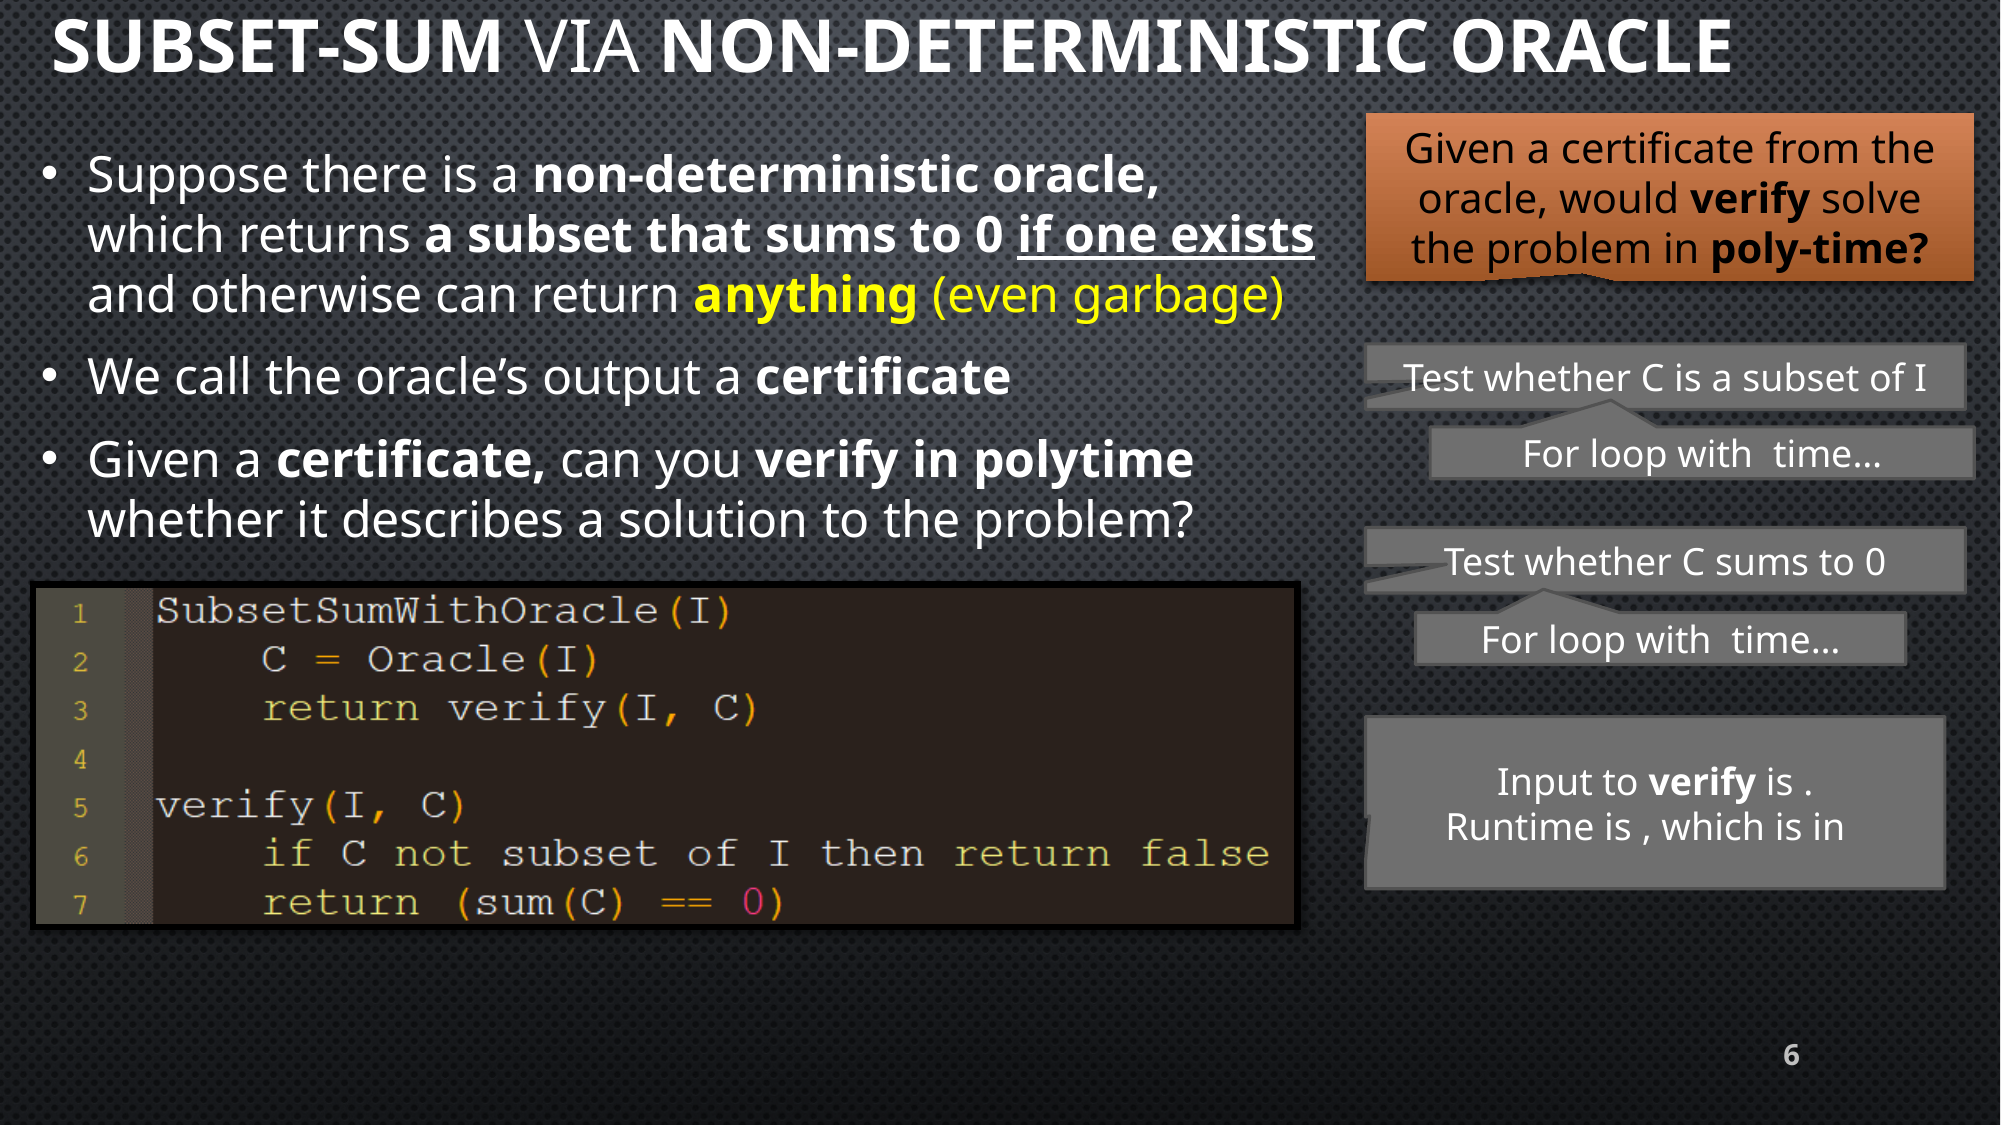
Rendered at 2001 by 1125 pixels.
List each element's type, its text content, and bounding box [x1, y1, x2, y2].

list Suppose there is a non-deterministic oracle, which returns a subset that sums to 0 if one exists and otherwise can return anything (even garbage) We call the oracle’s output a certificate Given a certificate, can you verify in polytime whether it describes a solution to the problem? [25, 134, 1416, 599]
picture [36, 587, 1295, 924]
slide_number 6 [1724, 1026, 1816, 1087]
text_box Test whether C is a subset of I [1363, 342, 1967, 411]
title Subset-sum via non-deterministic oracle [36, 0, 1993, 95]
text_box Given a certificate from the oracle, would verify solve the problem in poly-time? [1365, 112, 1975, 282]
text_box Test whether C sums to 0 [1363, 525, 1967, 595]
